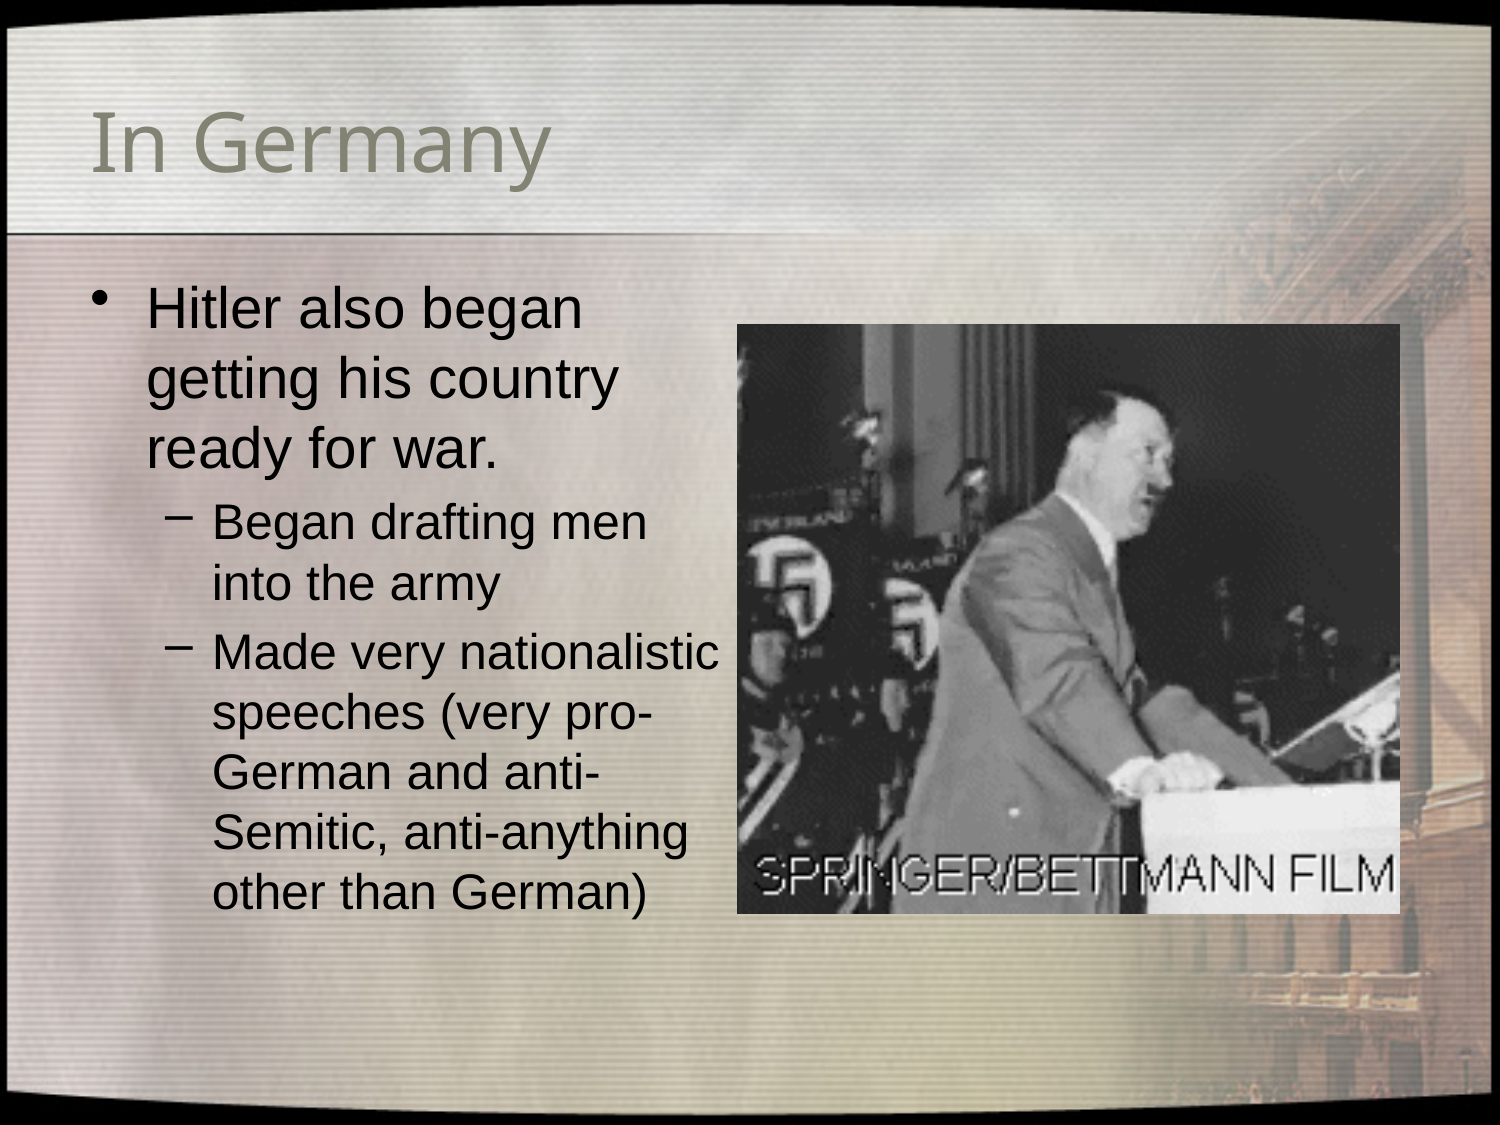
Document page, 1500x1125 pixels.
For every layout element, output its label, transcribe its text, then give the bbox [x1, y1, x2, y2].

picture [0, 0, 1500, 1125]
title In Germany [74, 44, 1426, 233]
list Hitler also began getting his country ready for war. Began drafting men into the army Made very nationalistic speeches (very pro-German and anti-Semitic, anti-anything other than German) [74, 262, 738, 1006]
